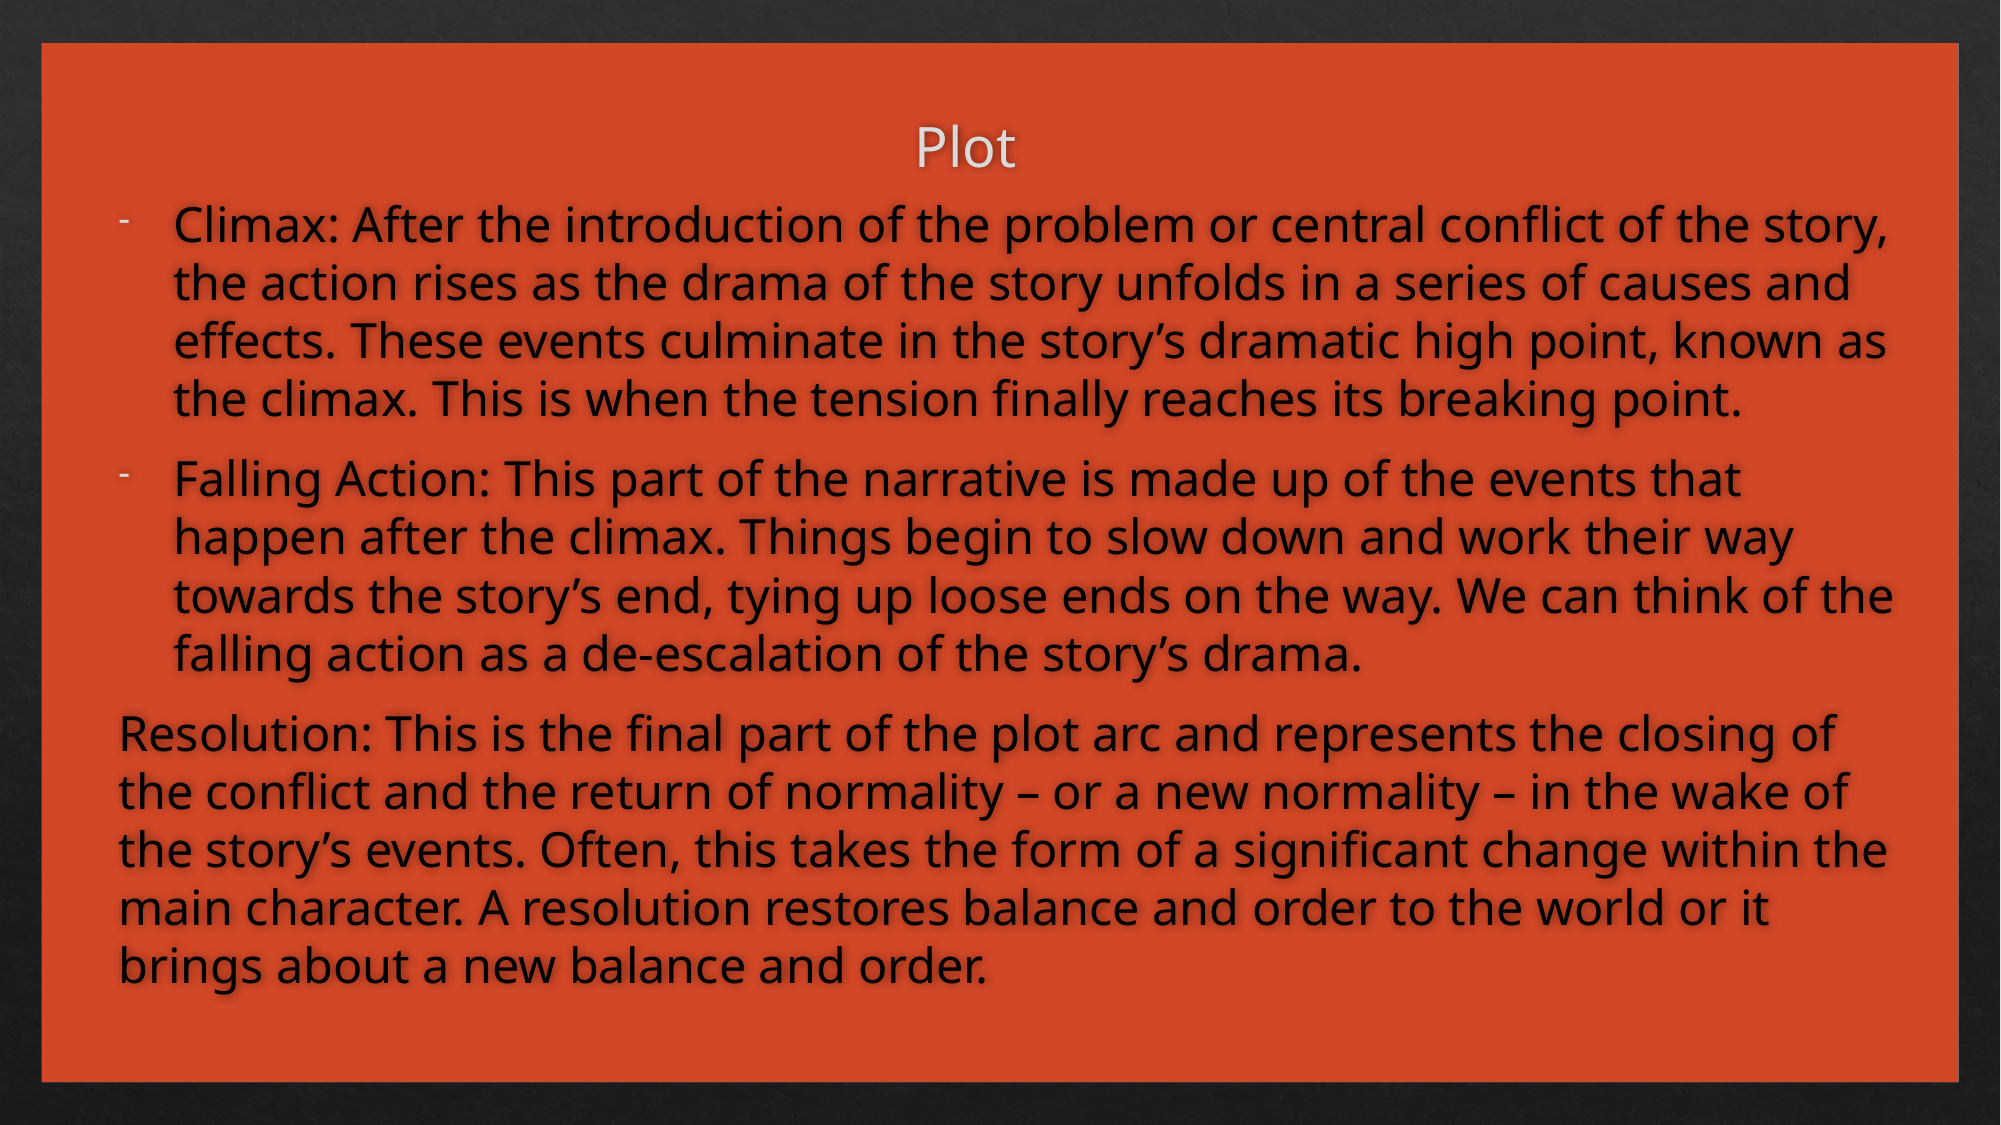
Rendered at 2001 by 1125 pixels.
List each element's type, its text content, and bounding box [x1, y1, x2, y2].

subtitle Climax: After the introduction of the problem or central conflict of the story, the action rises as the drama of the story unfolds in a series of causes and effects. These events culminate in the story’s dramatic high point, known as the climax. This is when the tension finally reaches its breaking point. Falling Action: This part of the narrative is made up of the events that happen after the climax. Things begin to slow down and work their way towards the story’s end, tying up loose ends on the way. We can think of the falling action as a de-escalation of the story’s drama. Resolution: This is the final part of the plot arc and represents the closing of the conflict and the return of normality – or a new normality – in the wake of the story’s events. Often, this takes the form of a significant change within the main character. A resolution restores balance and order to the world or it brings about a new balance and order. [103, 186, 1923, 1044]
title Plot [103, 104, 1829, 182]
